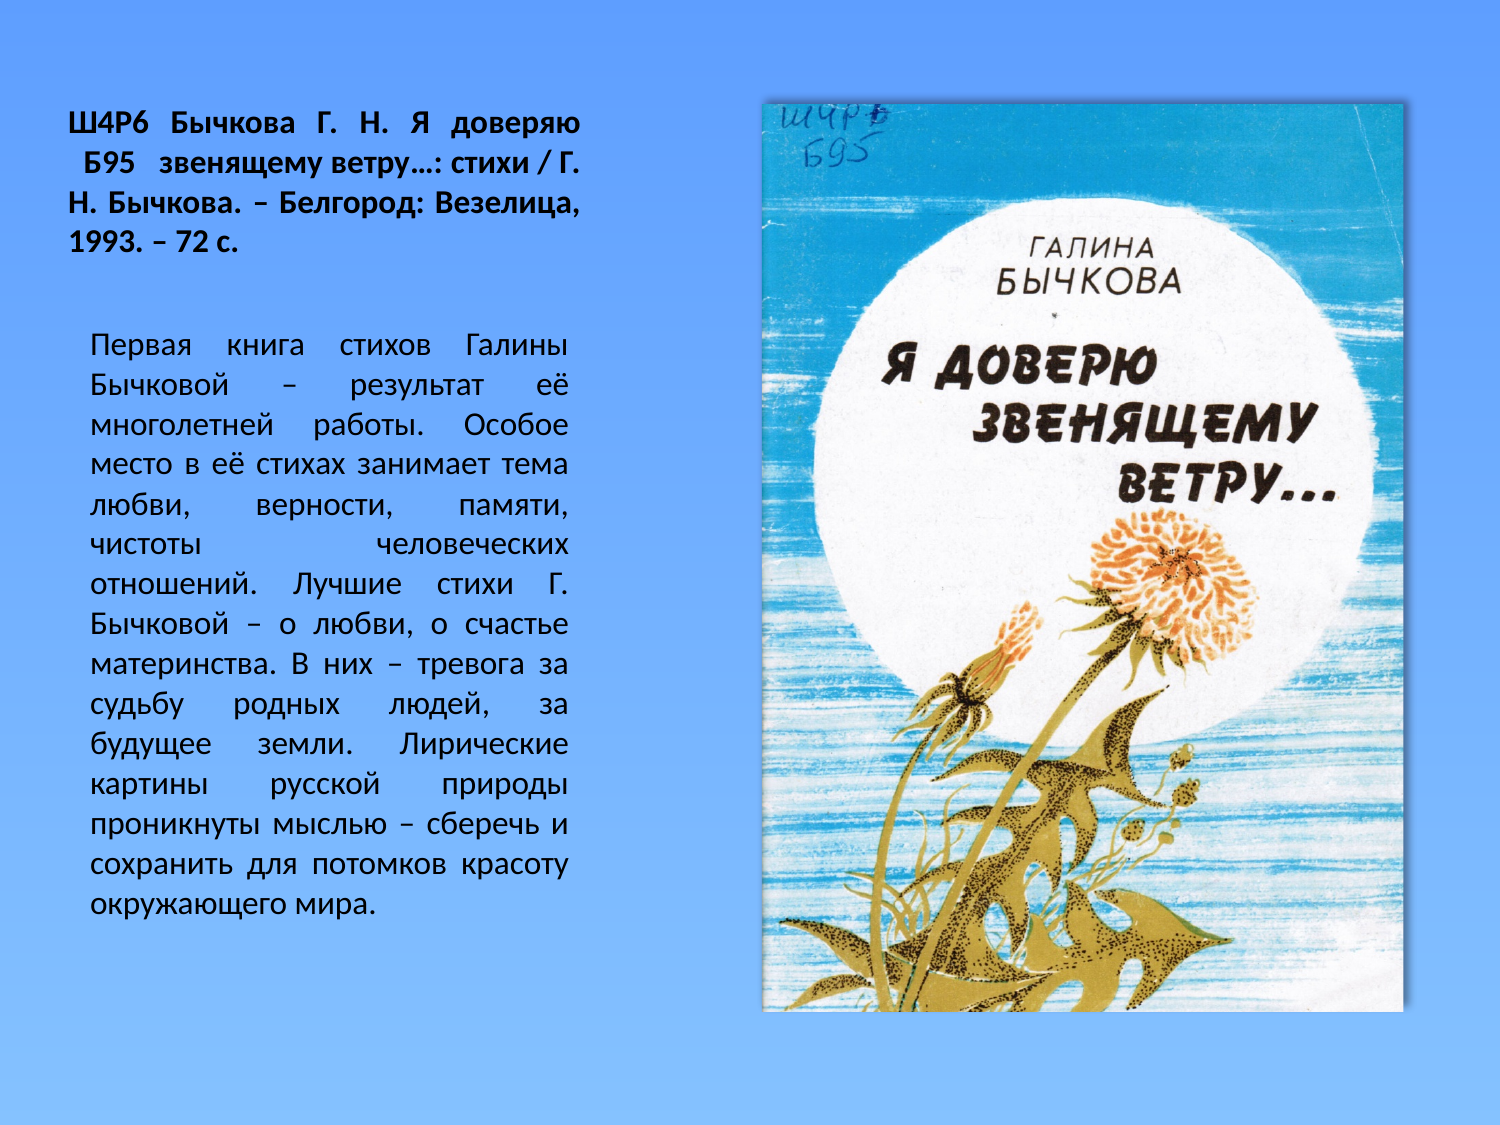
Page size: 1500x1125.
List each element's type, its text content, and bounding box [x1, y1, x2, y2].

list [761, 101, 1404, 1012]
title Ш4Р6 Бычкова Г. Н. Я доверяю Б95 звенящему ветру…: стихи / Г. Н. Бычкова. – Белгород: Везелица, 1993. – 72 с. [53, 44, 597, 268]
list Первая книга стихов Галины Бычковой – результат её многолетней работы. Особое место в её стихах занимает тема любви, верности, памяти, чистоты человеческих отношений. Лучшие стихи Г. Бычковой – о любви, о счастье материнства. В них – тревога за судьбу родных людей, за будущее земли. Лирические картины русской природы проникнуты мыслью – сберечь и сохранить для потомков красоту окружающего мира. [75, 314, 585, 1005]
